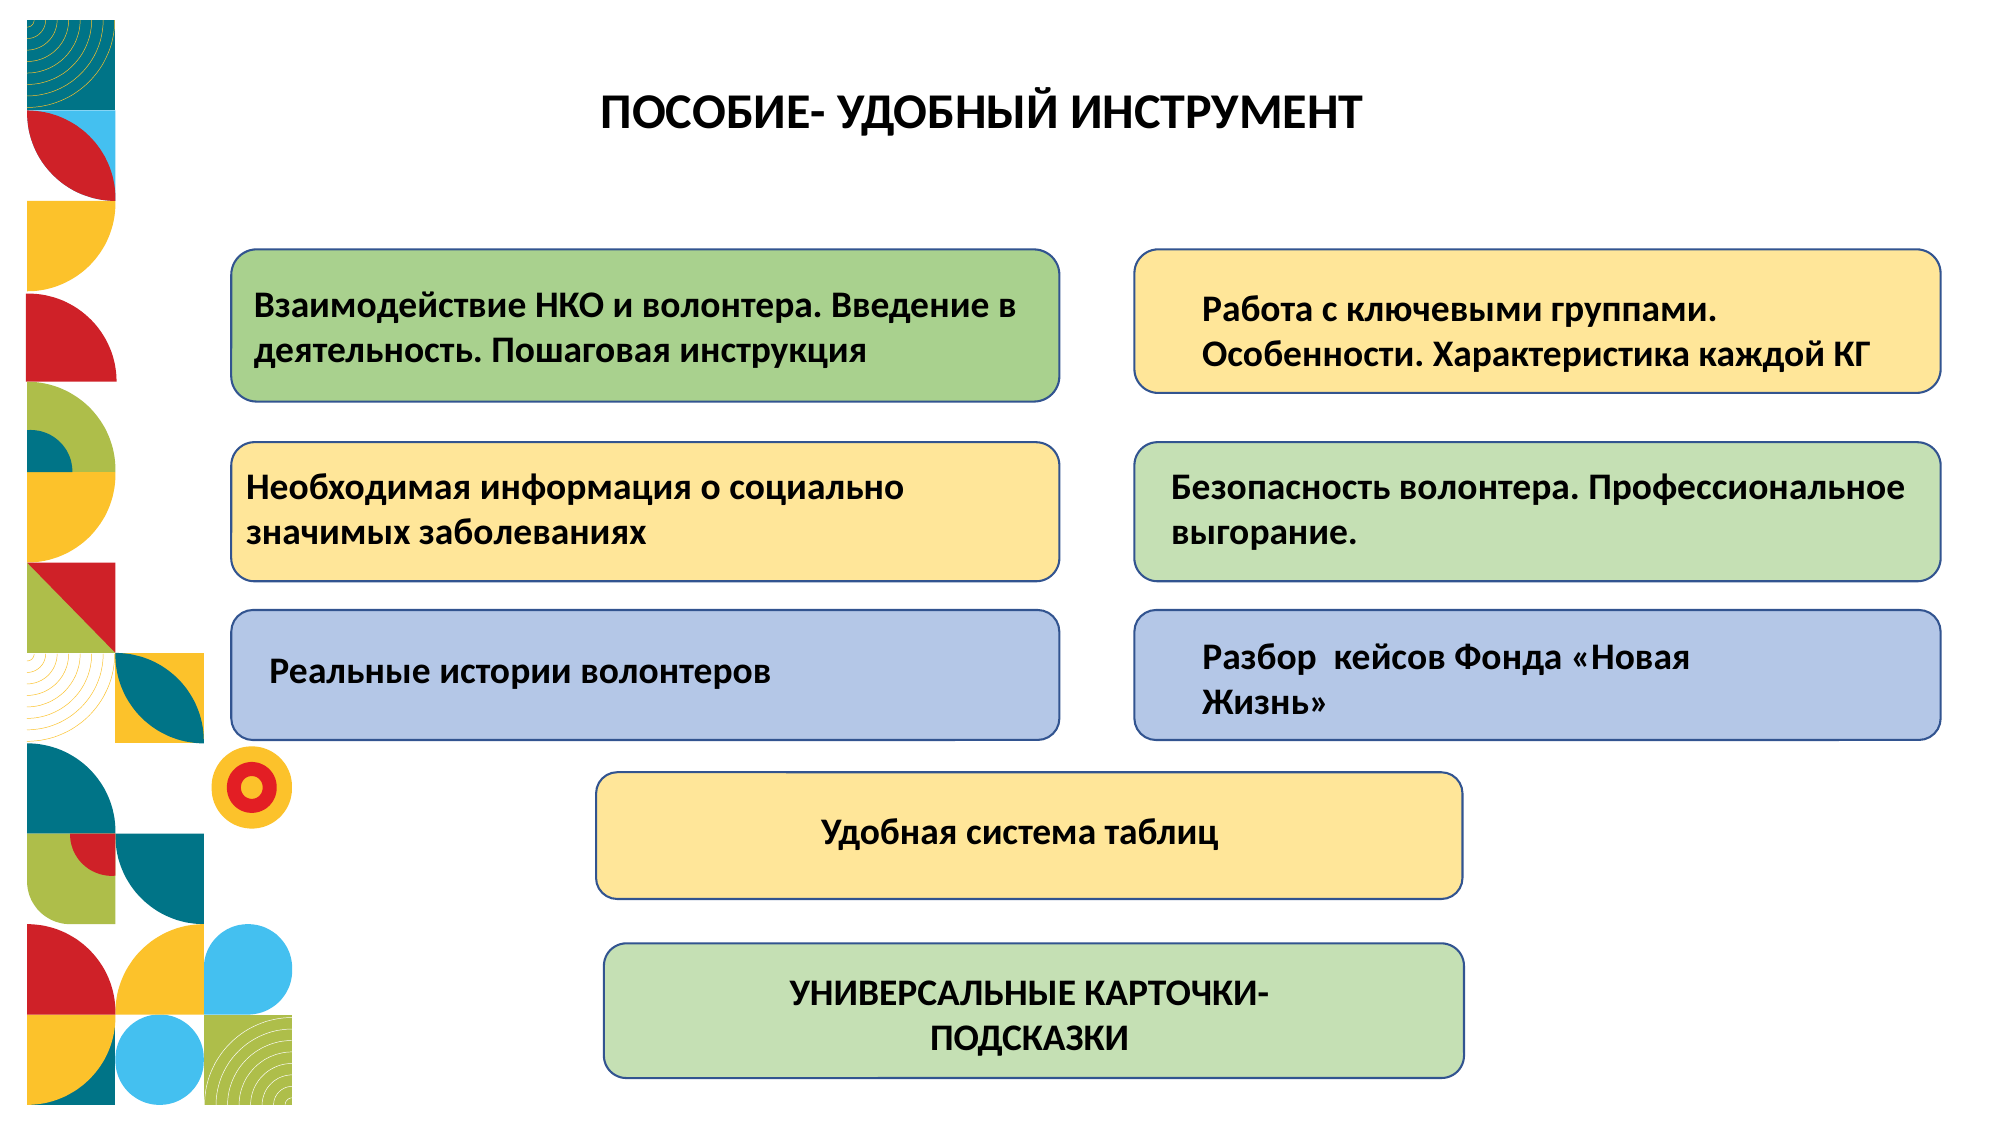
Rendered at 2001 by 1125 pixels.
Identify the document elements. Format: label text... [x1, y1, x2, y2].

text_box Реальные истории волонтеров [293, 639, 1000, 699]
text_box [1133, 608, 1942, 742]
text_box Необходимая информация о социально значимых заболеваниях [293, 454, 977, 560]
text_box [293, 441, 1061, 583]
text_box [293, 248, 1061, 403]
text_box [602, 942, 1466, 1080]
text_box УНИВЕРСАЛЬНЫЕ КАРТОЧКИ-ПОДСКАЗКИ [688, 960, 1371, 1065]
picture [25, 19, 293, 1105]
text_box ПОСОБИЕ- УДОБНЫЙ ИНСТРУМЕНТ [585, 71, 1500, 146]
text_box Взаимодействие НКО и волонтера. Введение в деятельность. Пошаговая инструкция [293, 272, 1052, 378]
text_box [595, 771, 1464, 901]
text_box Безопасность волонтера. Профессиональное выгорание. [1156, 454, 1928, 560]
text_box [1133, 441, 1942, 583]
text_box Работа с ключевыми группами. Особенности. Характеристика каждой КГ [1187, 276, 1903, 382]
text_box Удобная система таблиц [806, 799, 1285, 860]
text_box Разбор кейсов Фонда «Новая Жизнь» [1187, 624, 1757, 730]
text_box [1133, 248, 1942, 394]
text_box [293, 608, 1061, 742]
